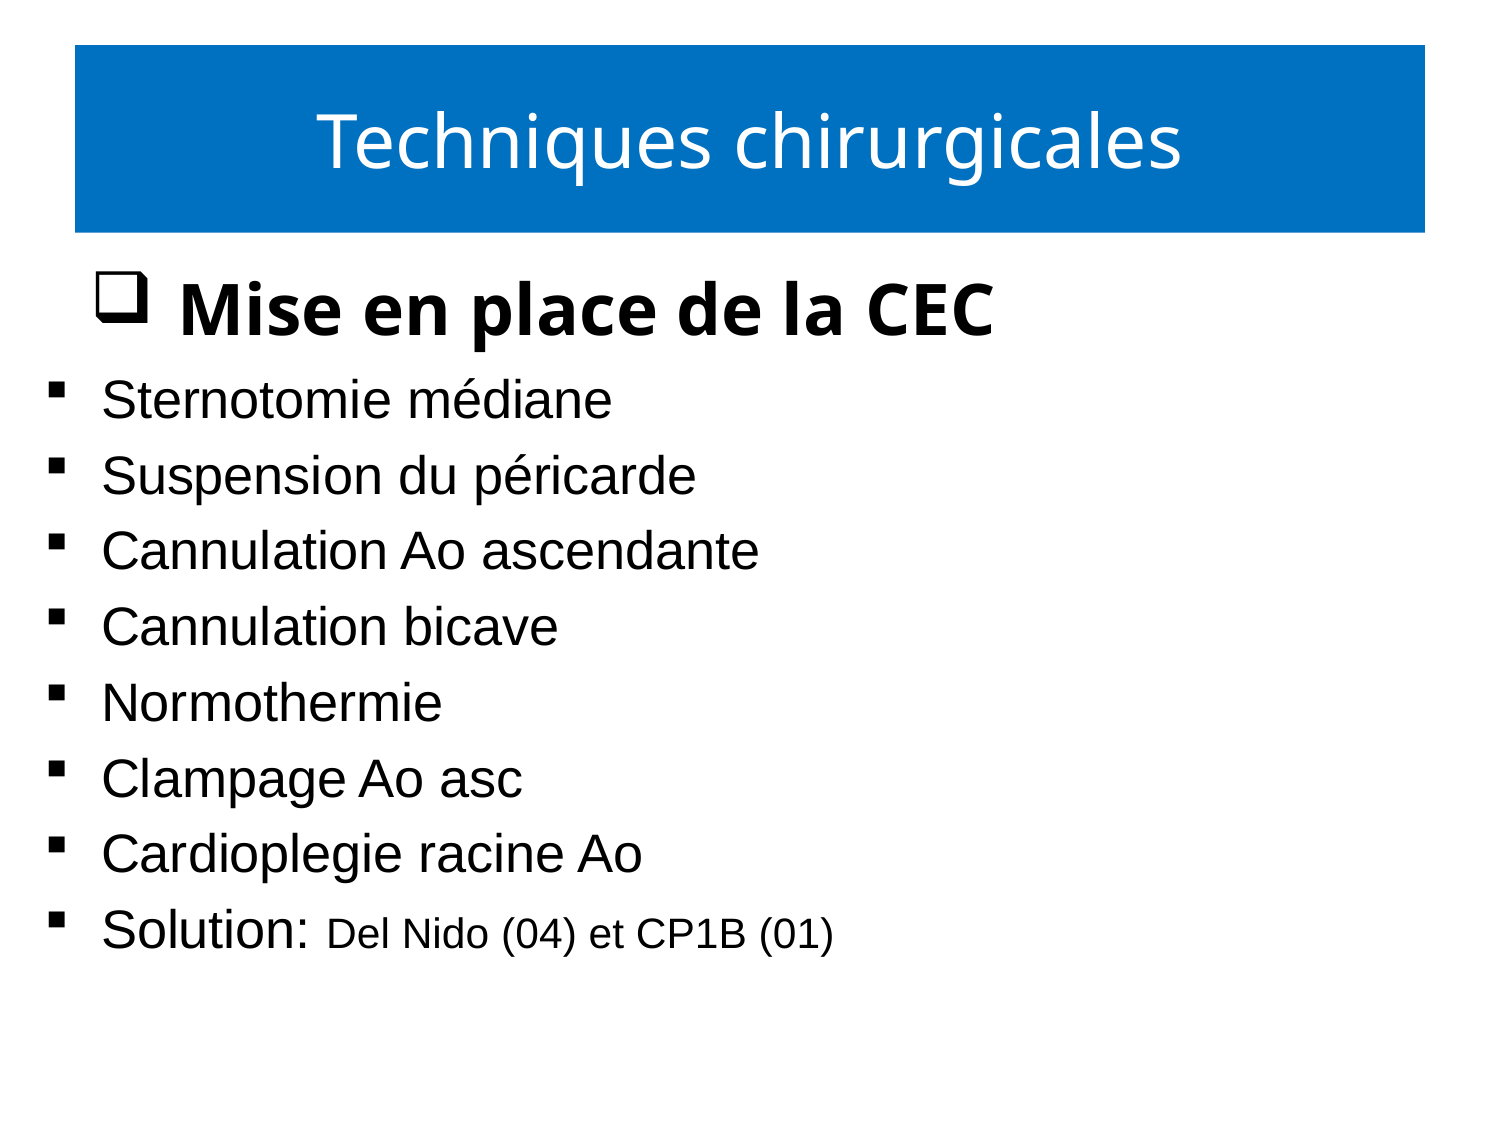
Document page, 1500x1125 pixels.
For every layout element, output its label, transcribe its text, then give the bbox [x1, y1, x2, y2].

title Techniques chirurgicales [75, 45, 1425, 233]
list Mise en place de la CEC [75, 251, 1022, 357]
list Sternotomie médiane Suspension du péricarde Cannulation Ao ascendante Cannulation bicave Normothermie Clampage Ao asc Cardioplegie racine Ao Solution: Del Nido (04) et CP1B (01) [29, 356, 857, 1005]
